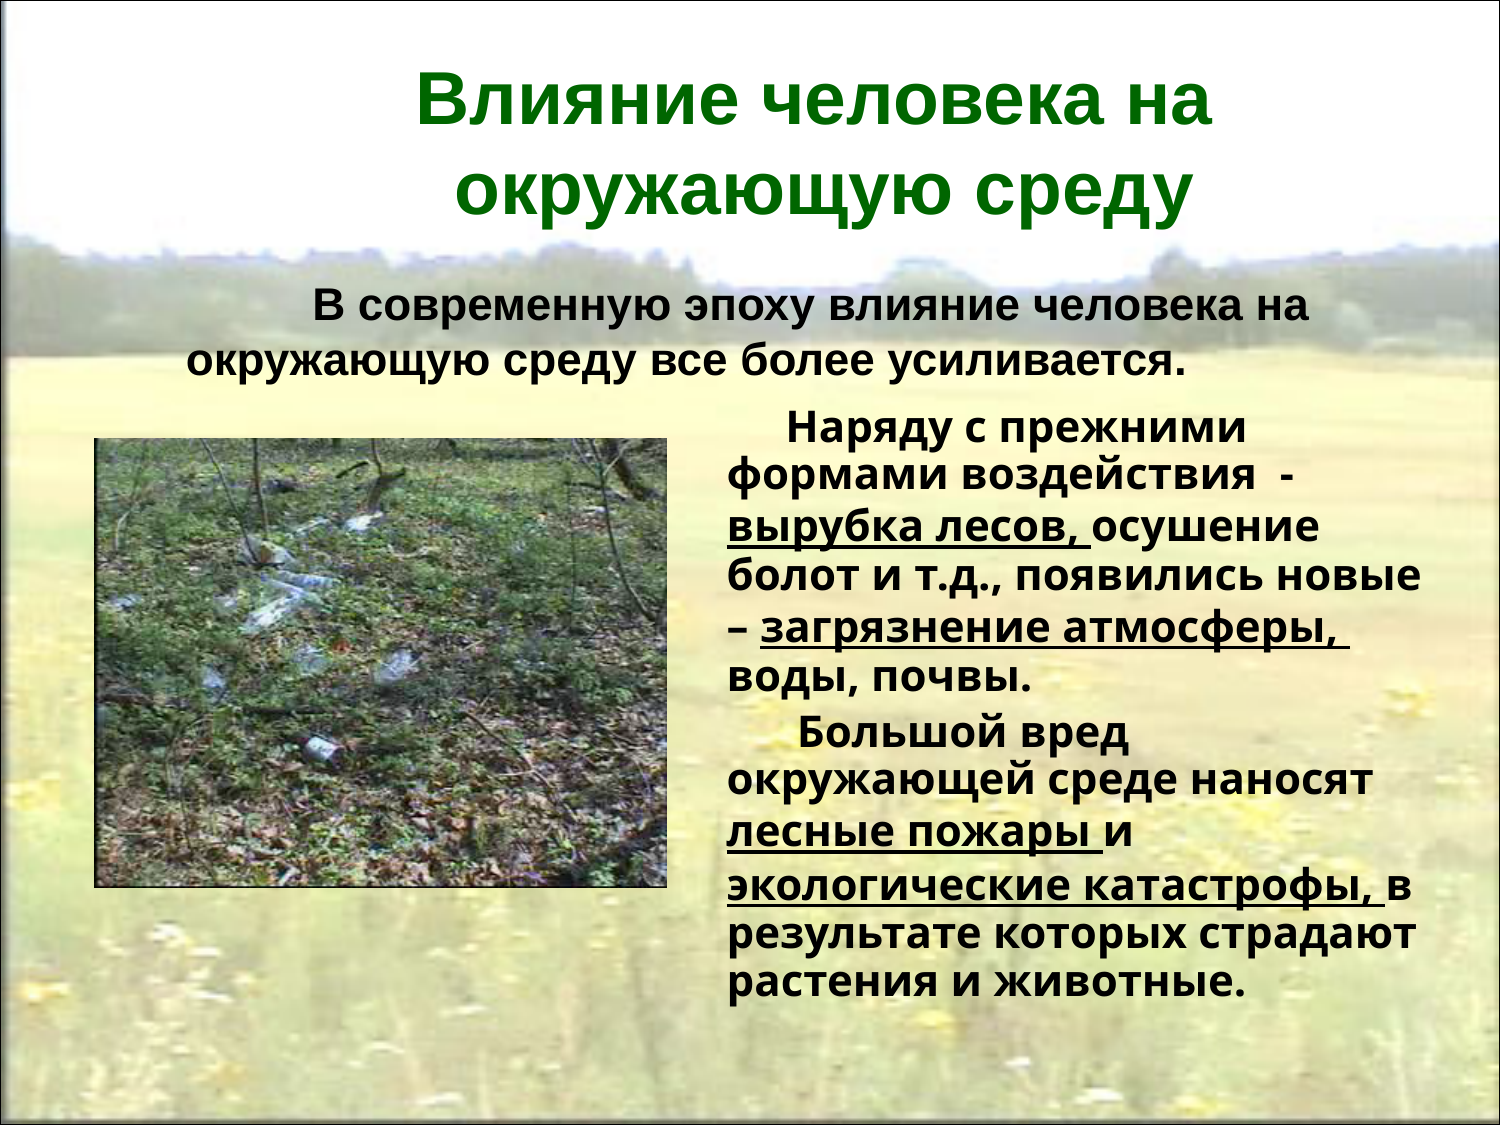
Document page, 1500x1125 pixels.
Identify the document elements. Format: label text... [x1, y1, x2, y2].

title Влияние человека на окружающую среду [224, 49, 1425, 238]
text_box В современную эпоху влияние человека на окружающую среду все более усиливается. [171, 267, 1341, 392]
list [93, 437, 668, 889]
text_box [0, 0, 1500, 1125]
list Наряду с прежними формами воздействия - вырубка лесов, осушение болот и т.д., появились новые – загрязнение атмосферы, воды, почвы. Большой вред окружающей среде наносят лесные пожары и экологические катастрофы, в результате которых страдают растения и животные. [655, 396, 1454, 1032]
